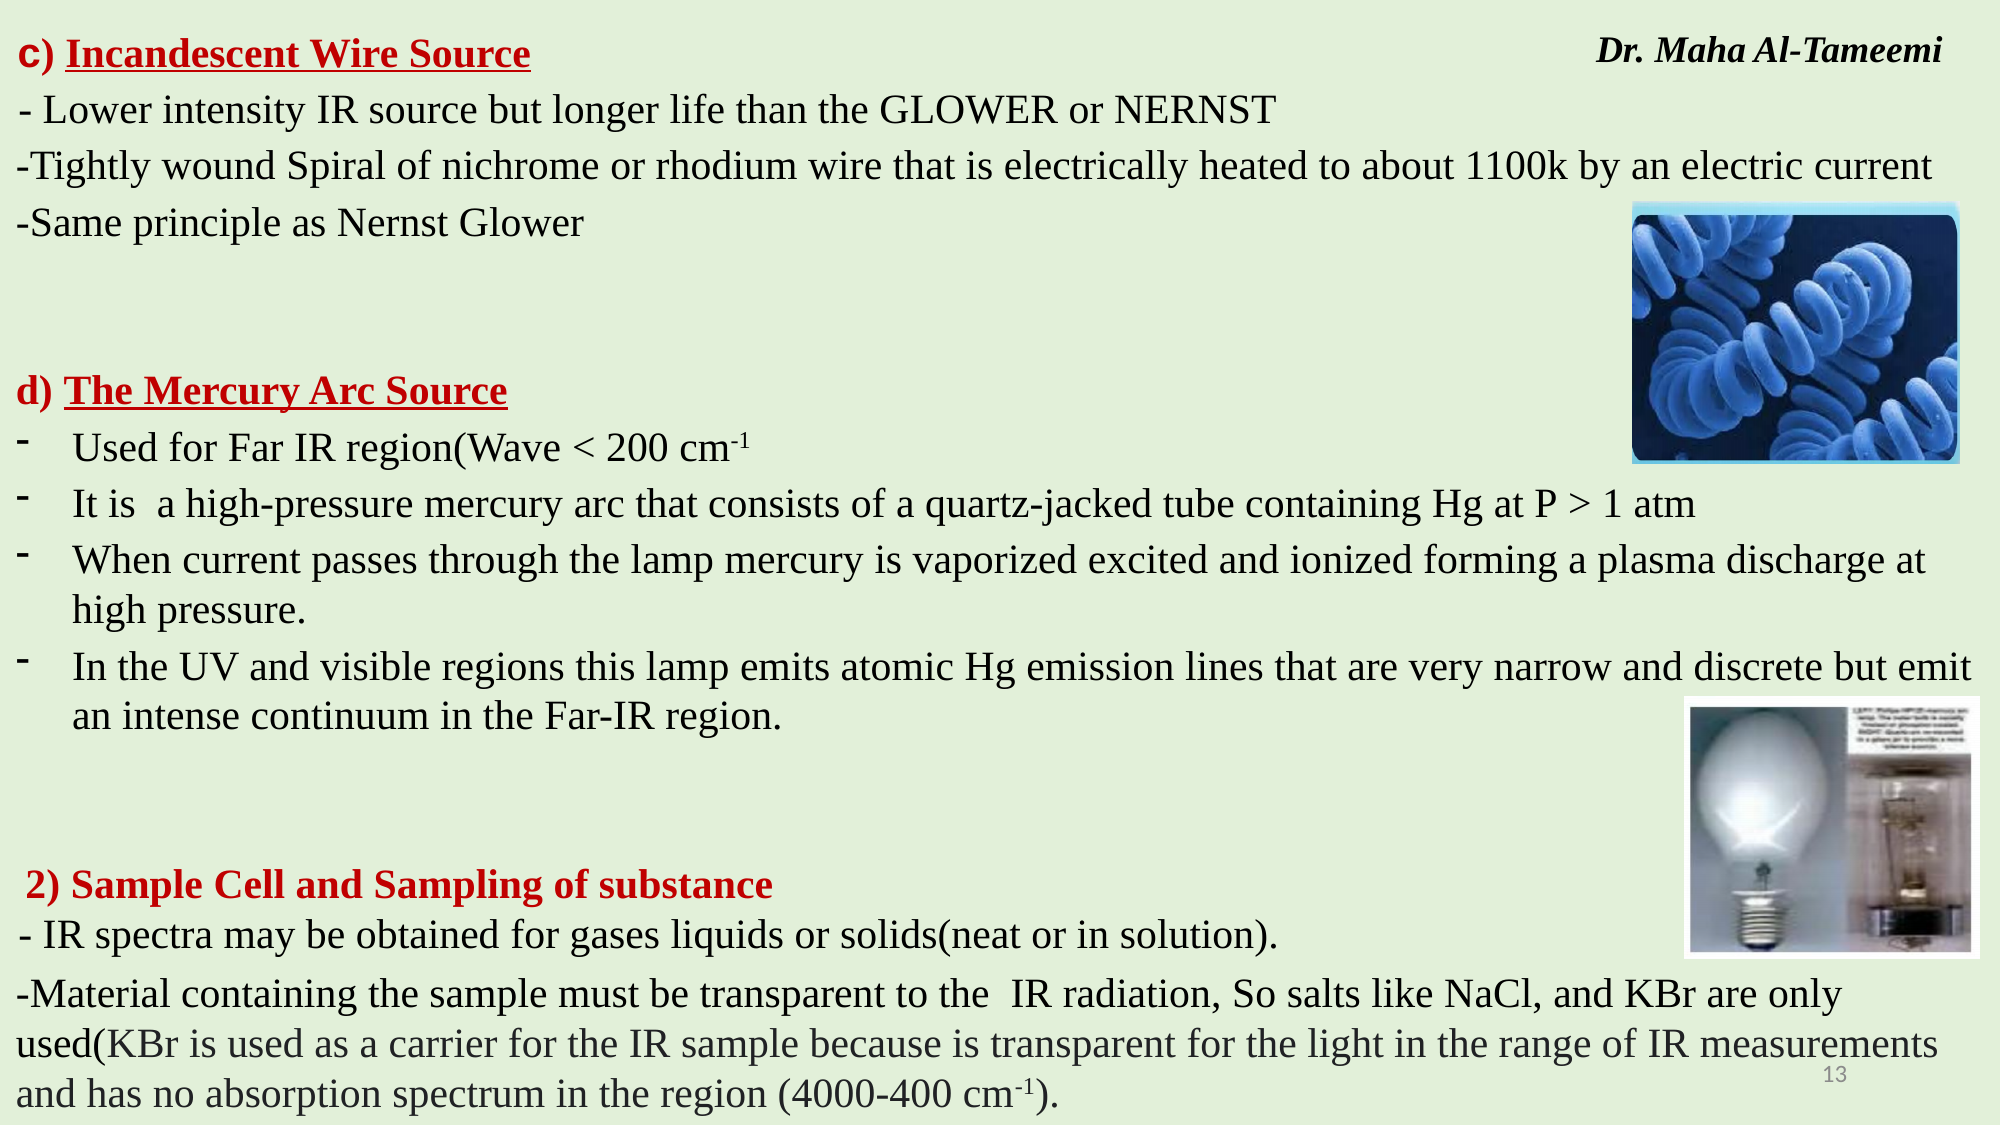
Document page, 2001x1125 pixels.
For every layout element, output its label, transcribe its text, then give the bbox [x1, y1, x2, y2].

text_box Dr. Maha Al-Tameemi [1581, 18, 1958, 78]
text_box c) Incandescent Wire Source - Lower intensity IR source but longer life than the GLOWER or NERNST -Tightly wound Spiral of nichrome or rhodium wire that is electrically heated to about 1100k by an electric current -Same principle as Nernst Glower d) The Mercury Arc Source Used for Far IR region(Wave < 200 cm-1 It is a high-pressure mercury arc that consists of a quartz-jacked tube containing Hg at P > 1 atm When current passes through the lamp mercury is vaporized excited and ionized forming a plasma discharge at high pressure. In the UV and visible regions this lamp emits atomic Hg emission lines that are very narrow and discrete but emit an intense continuum in the Far-IR region. 2) Sample Cell and Sampling of substance - IR spectra may be obtained for gases liquids or solids(neat or in solution). -Material containing the sample must be transparent to the IR radiation, So salts like NaCl, and KBr are only used(KBr is used as a carrier for the IR sample because is transparent for the light in the range of IR measurements and has no absorption spectrum in the region (4000-400 cm-1). [1, 18, 2000, 1123]
slide_number 13 [1412, 1042, 1863, 1103]
picture [1684, 696, 1980, 959]
picture [1632, 201, 1960, 464]
